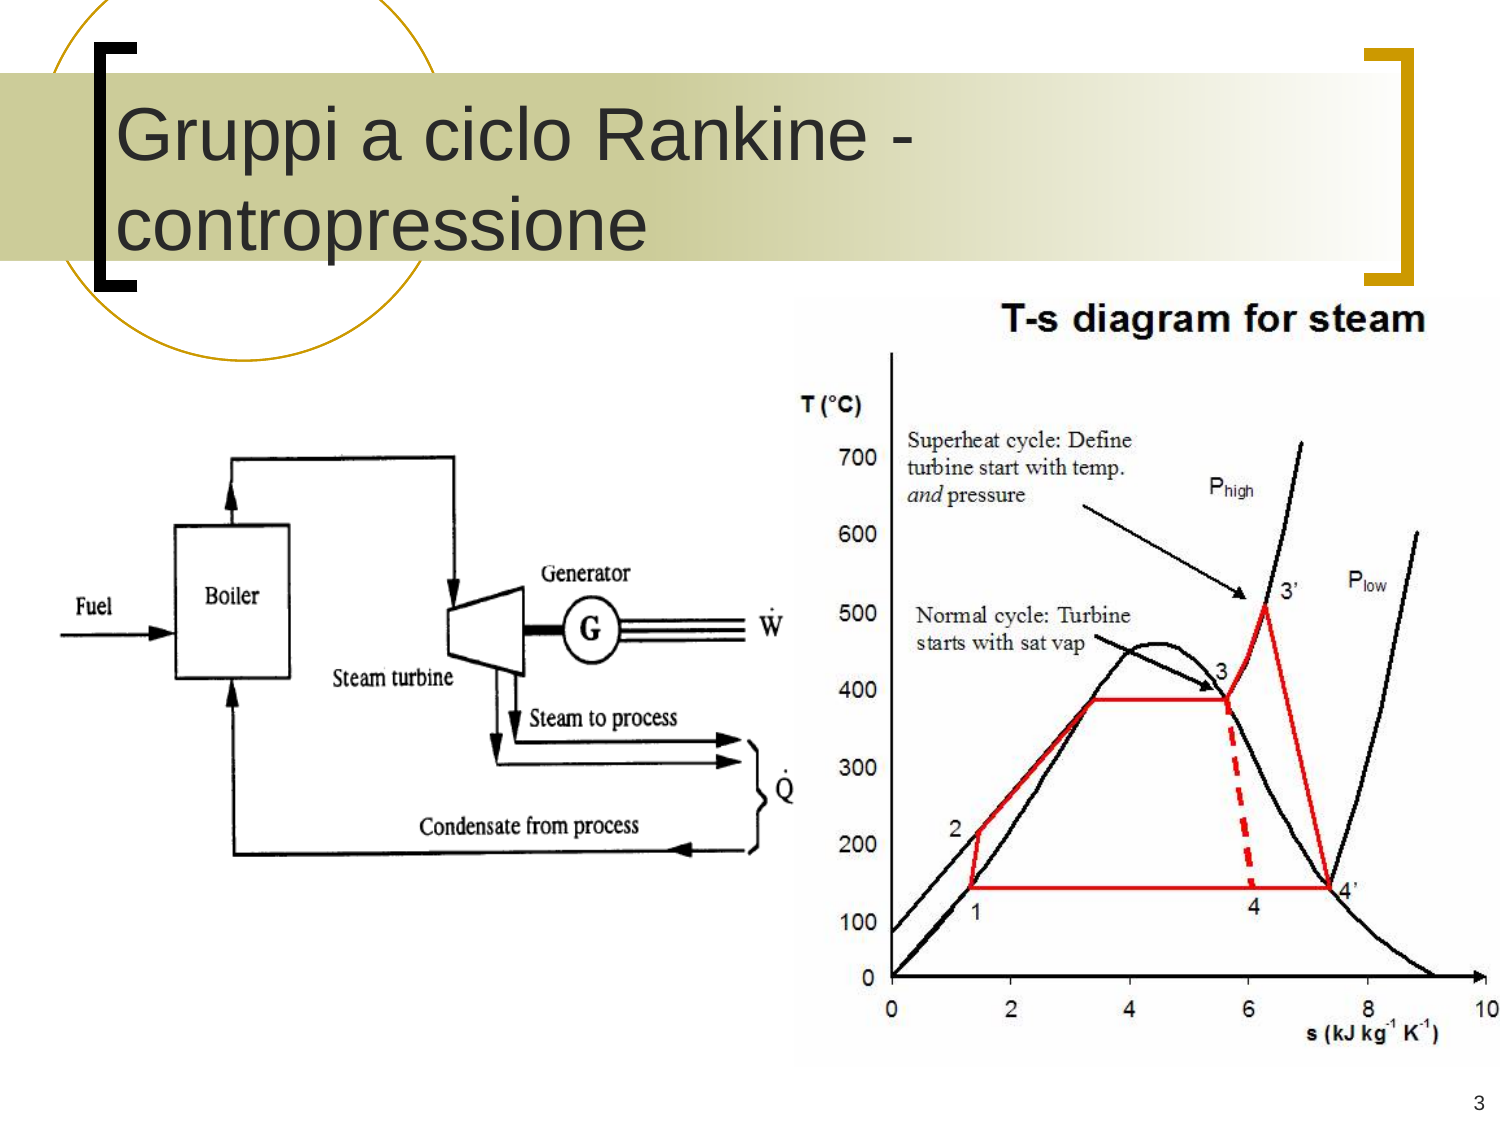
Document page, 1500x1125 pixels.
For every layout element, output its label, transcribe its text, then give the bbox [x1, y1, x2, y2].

slide_number 3 [1428, 1082, 1500, 1125]
title Gruppi a ciclo Rankine -contropressione [100, 54, 1376, 296]
picture [25, 297, 1500, 1068]
